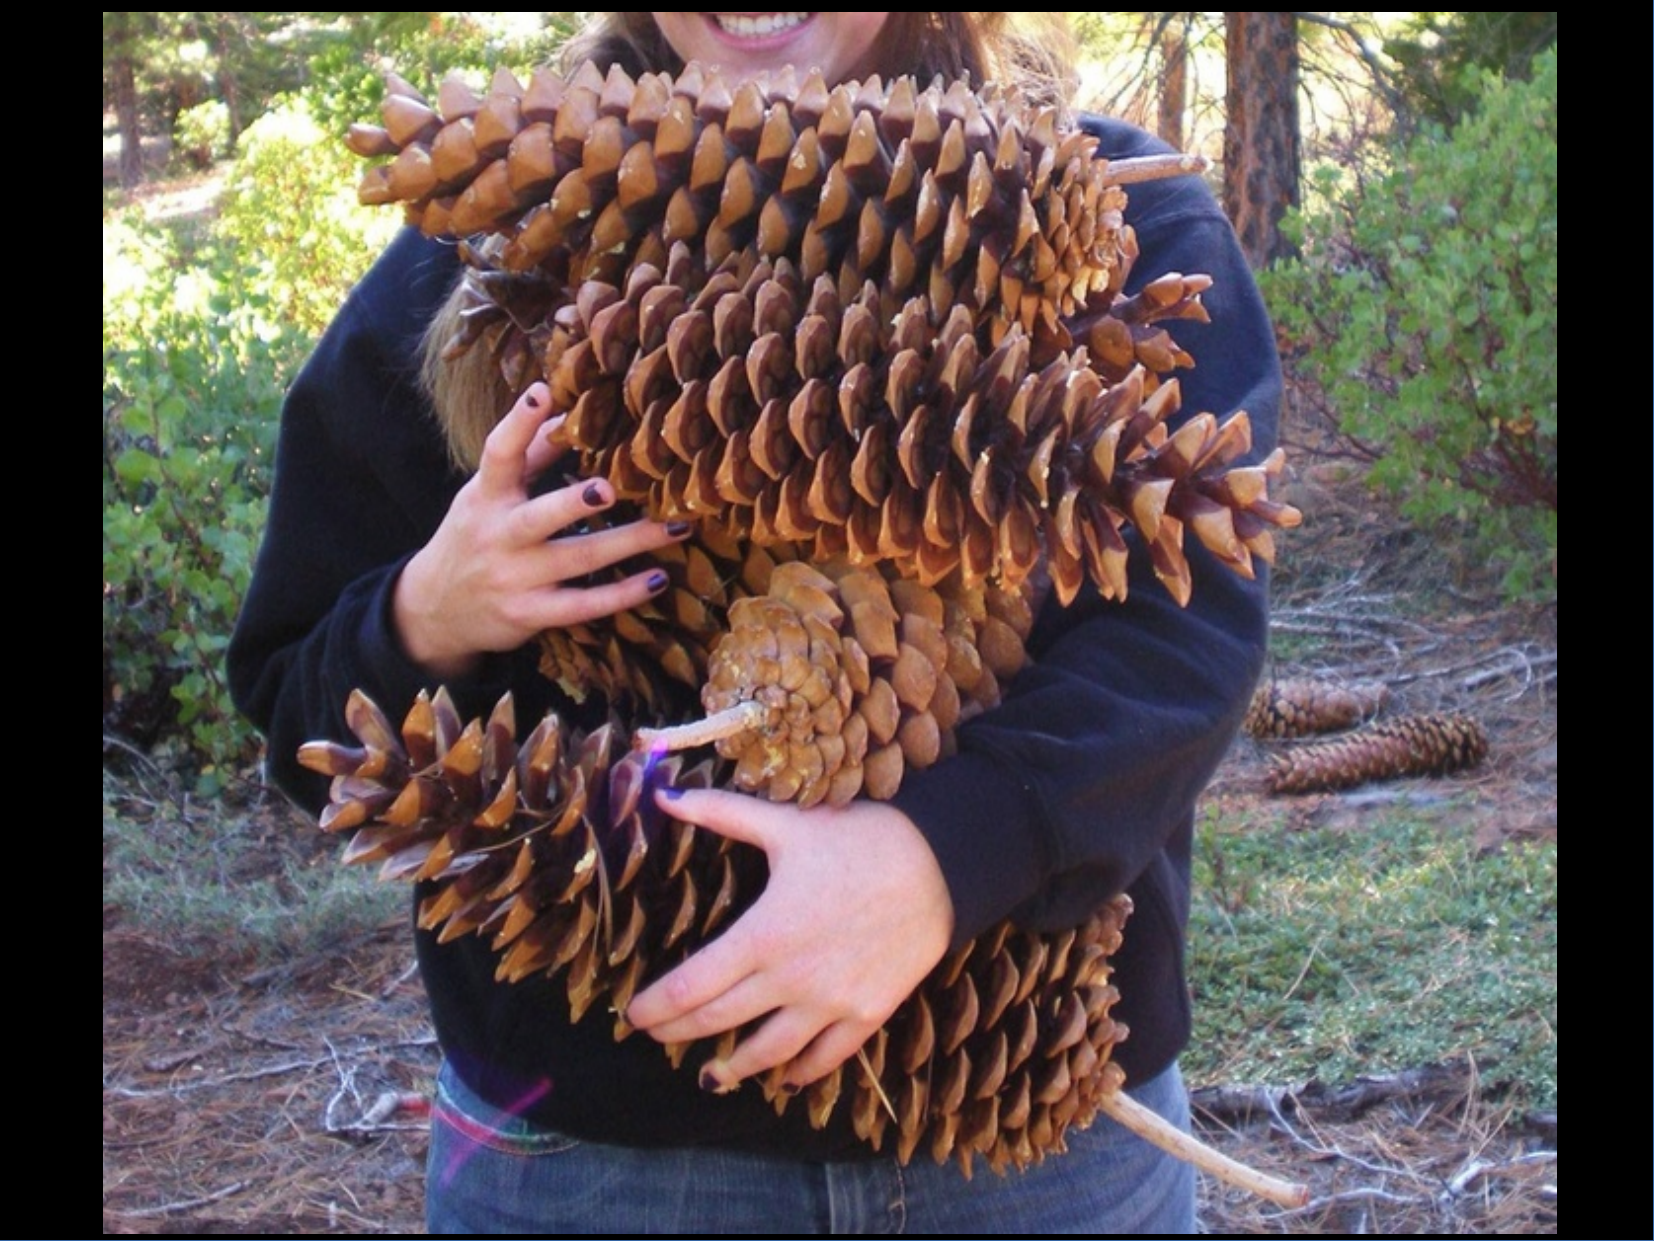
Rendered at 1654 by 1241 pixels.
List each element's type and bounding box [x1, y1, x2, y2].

picture [103, 11, 1557, 1234]
text_box [0, 0, 1654, 1241]
